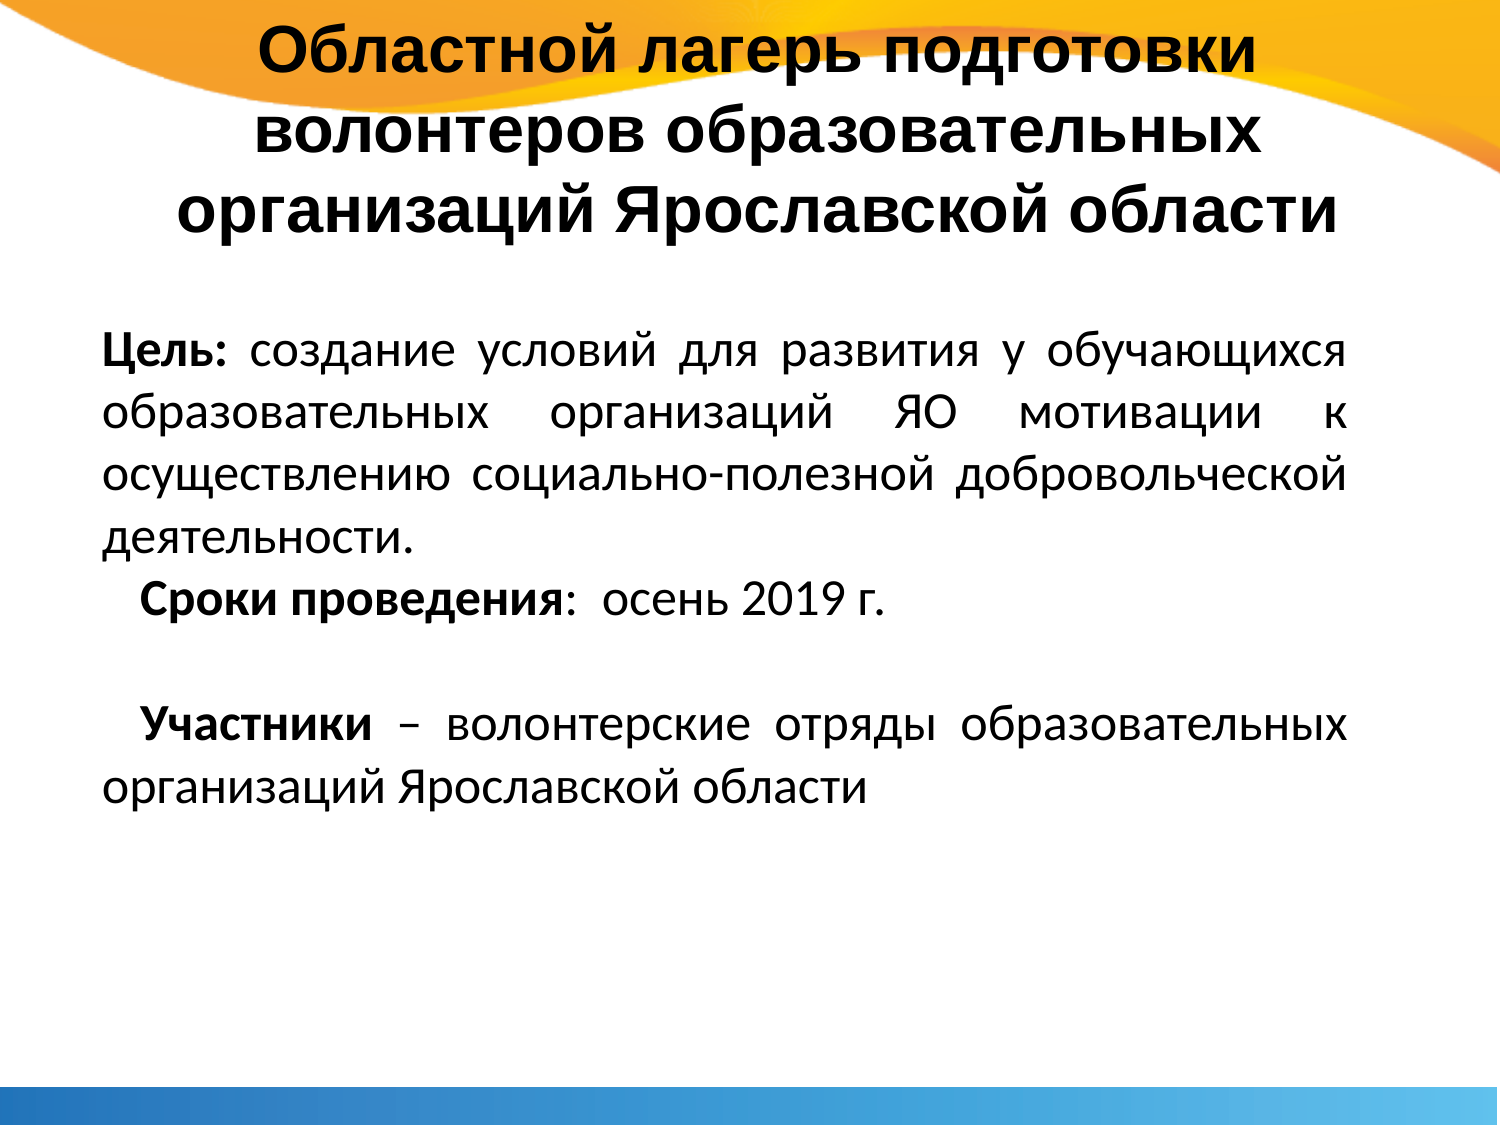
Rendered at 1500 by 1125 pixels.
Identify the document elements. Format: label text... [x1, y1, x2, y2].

picture [0, 1087, 1500, 1125]
picture [0, 0, 1500, 186]
text_box Цель: создание условий для развития у обучающихся образовательных организаций ЯО мотивации к осуществлению социально-полезной добровольческой деятельности. Сроки проведения: осень 2019 г. Участники – волонтерские отряды образовательных организаций Ярославской области [88, 307, 1362, 821]
title Областной лагерь подготовки волонтеров образовательных организаций Ярославской области [83, 194, 1434, 215]
